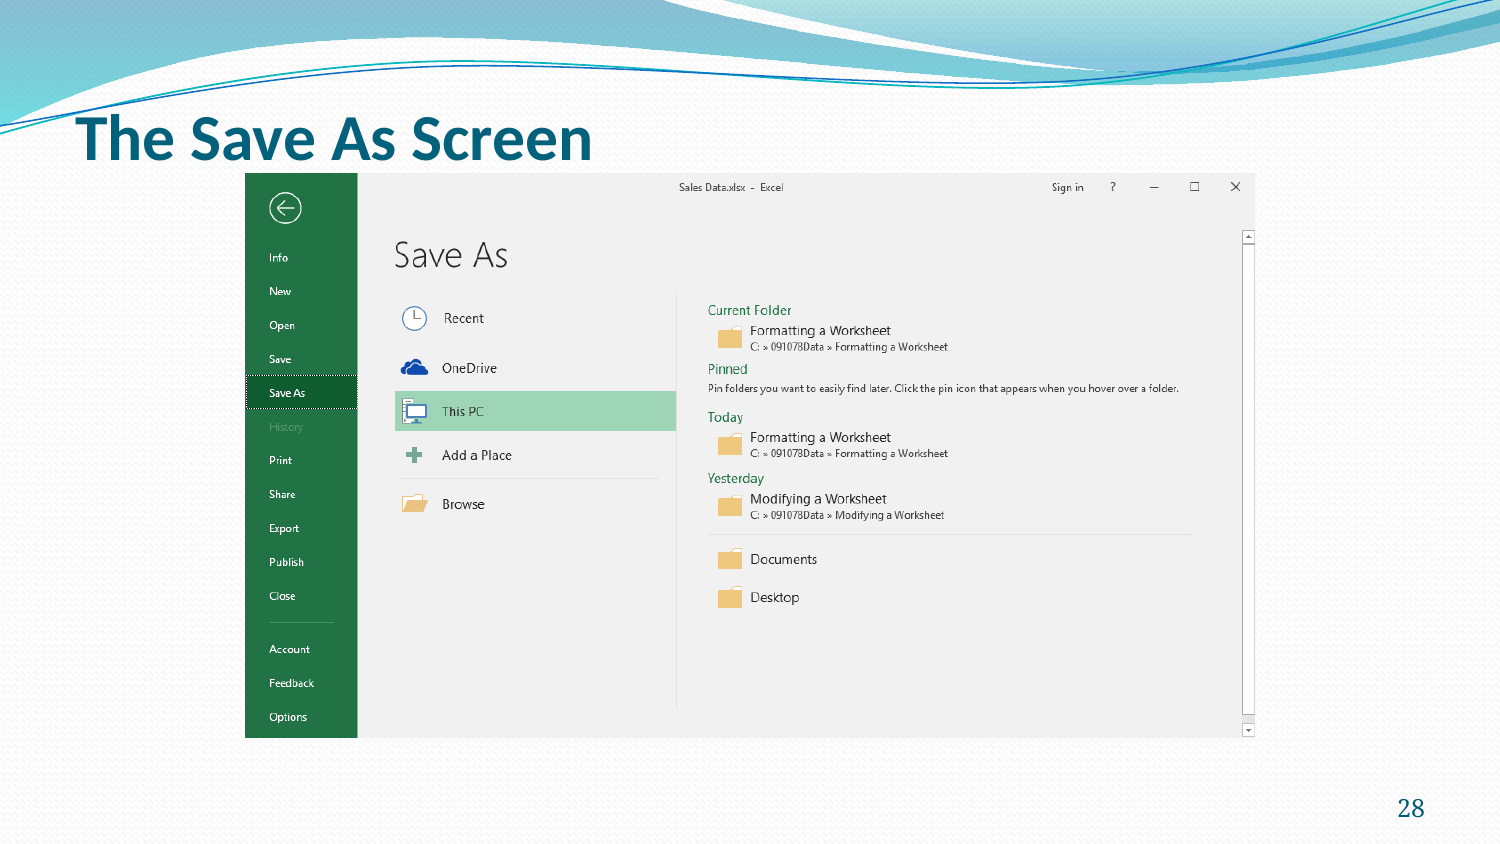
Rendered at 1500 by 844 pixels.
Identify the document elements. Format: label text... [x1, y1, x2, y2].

slide_number 28 [1299, 782, 1425, 827]
title The Save As Screen [75, 86, 1438, 174]
picture [244, 173, 1256, 739]
